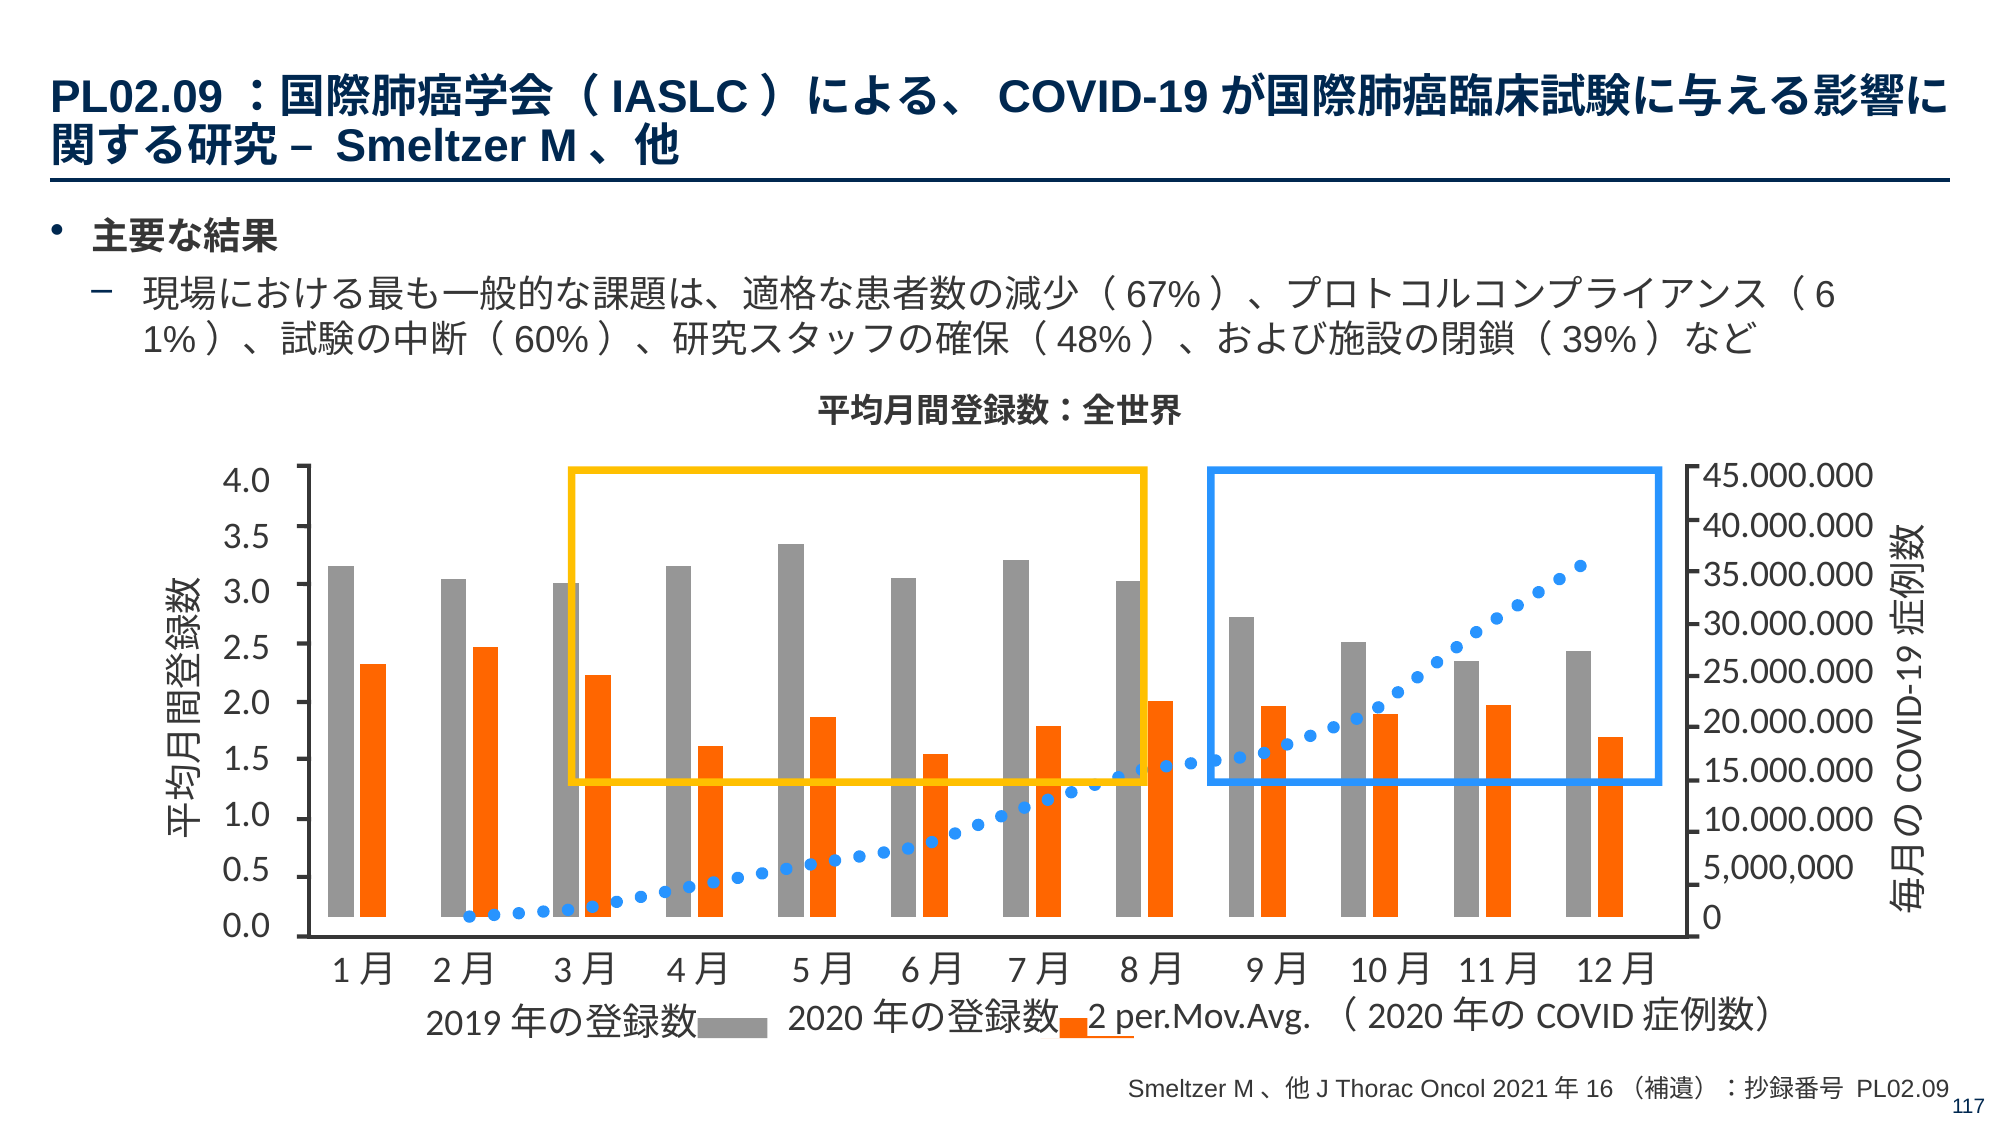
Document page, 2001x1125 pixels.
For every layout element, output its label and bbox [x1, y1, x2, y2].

text_box [1684, 465, 1700, 938]
title [50, 17, 1980, 172]
list [1046, 1069, 1950, 1103]
text_box [296, 758, 312, 937]
list [50, 204, 1950, 1034]
text_box [296, 465, 312, 703]
text_box [802, 382, 1198, 437]
chart [156, 442, 1928, 1059]
